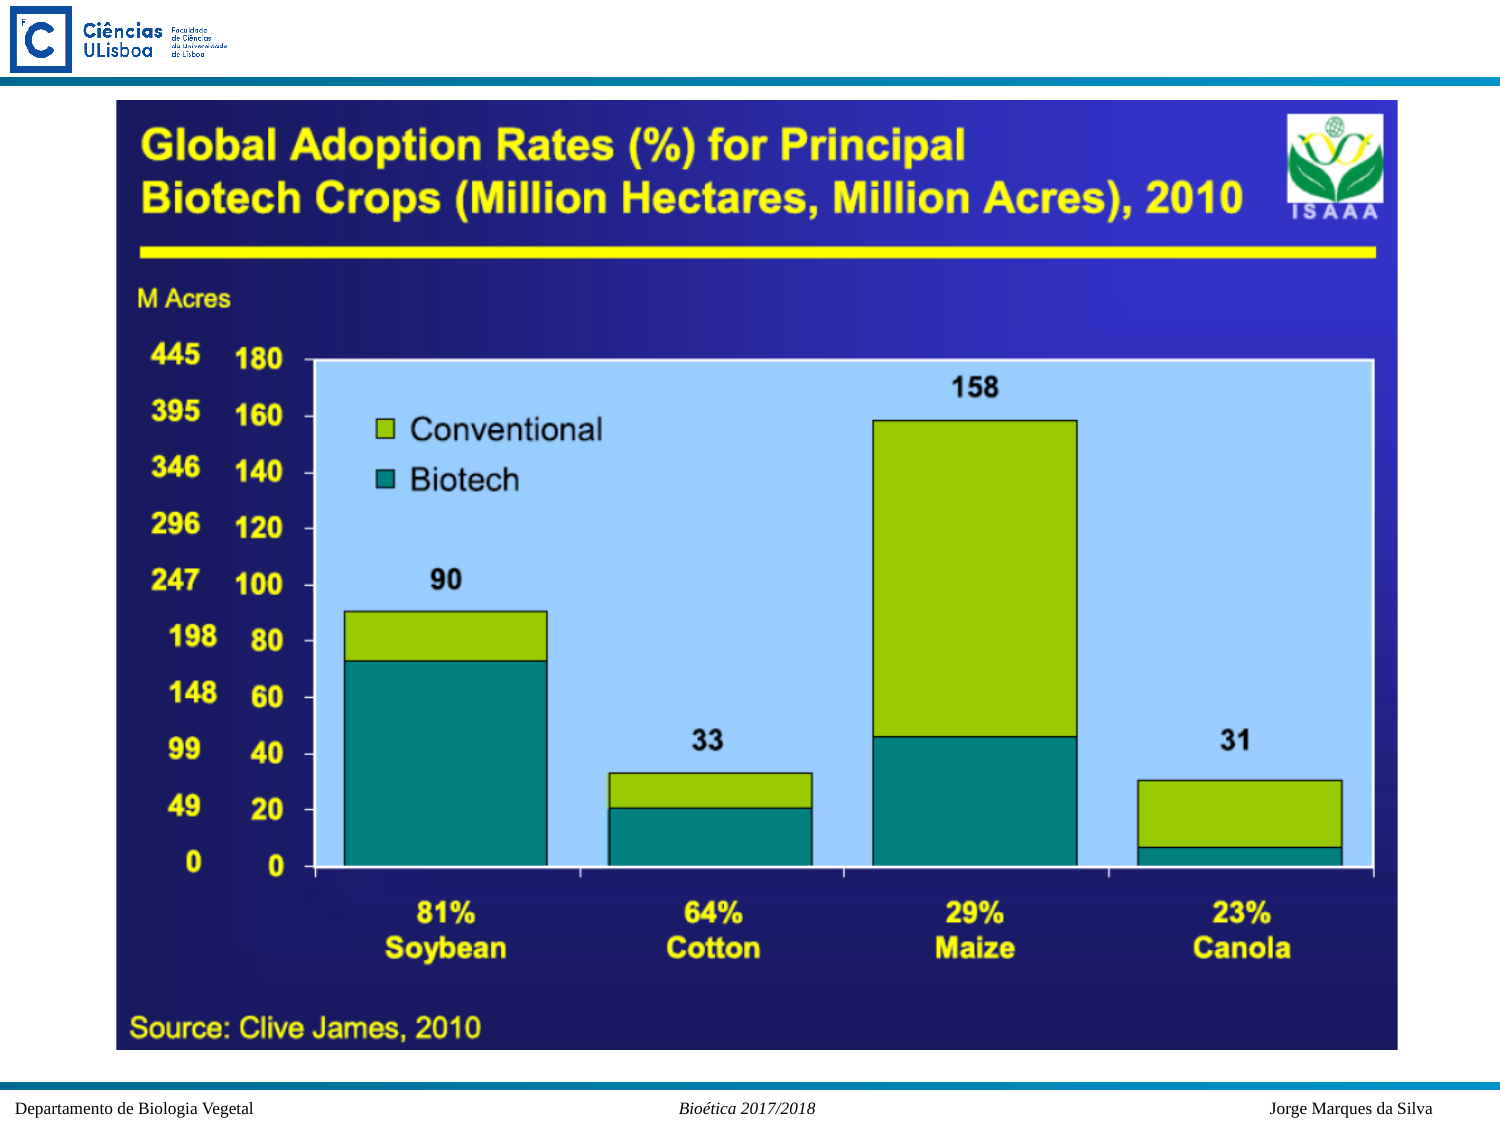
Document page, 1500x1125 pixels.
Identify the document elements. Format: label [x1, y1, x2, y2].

picture [10, 6, 227, 73]
picture [116, 100, 1398, 1050]
